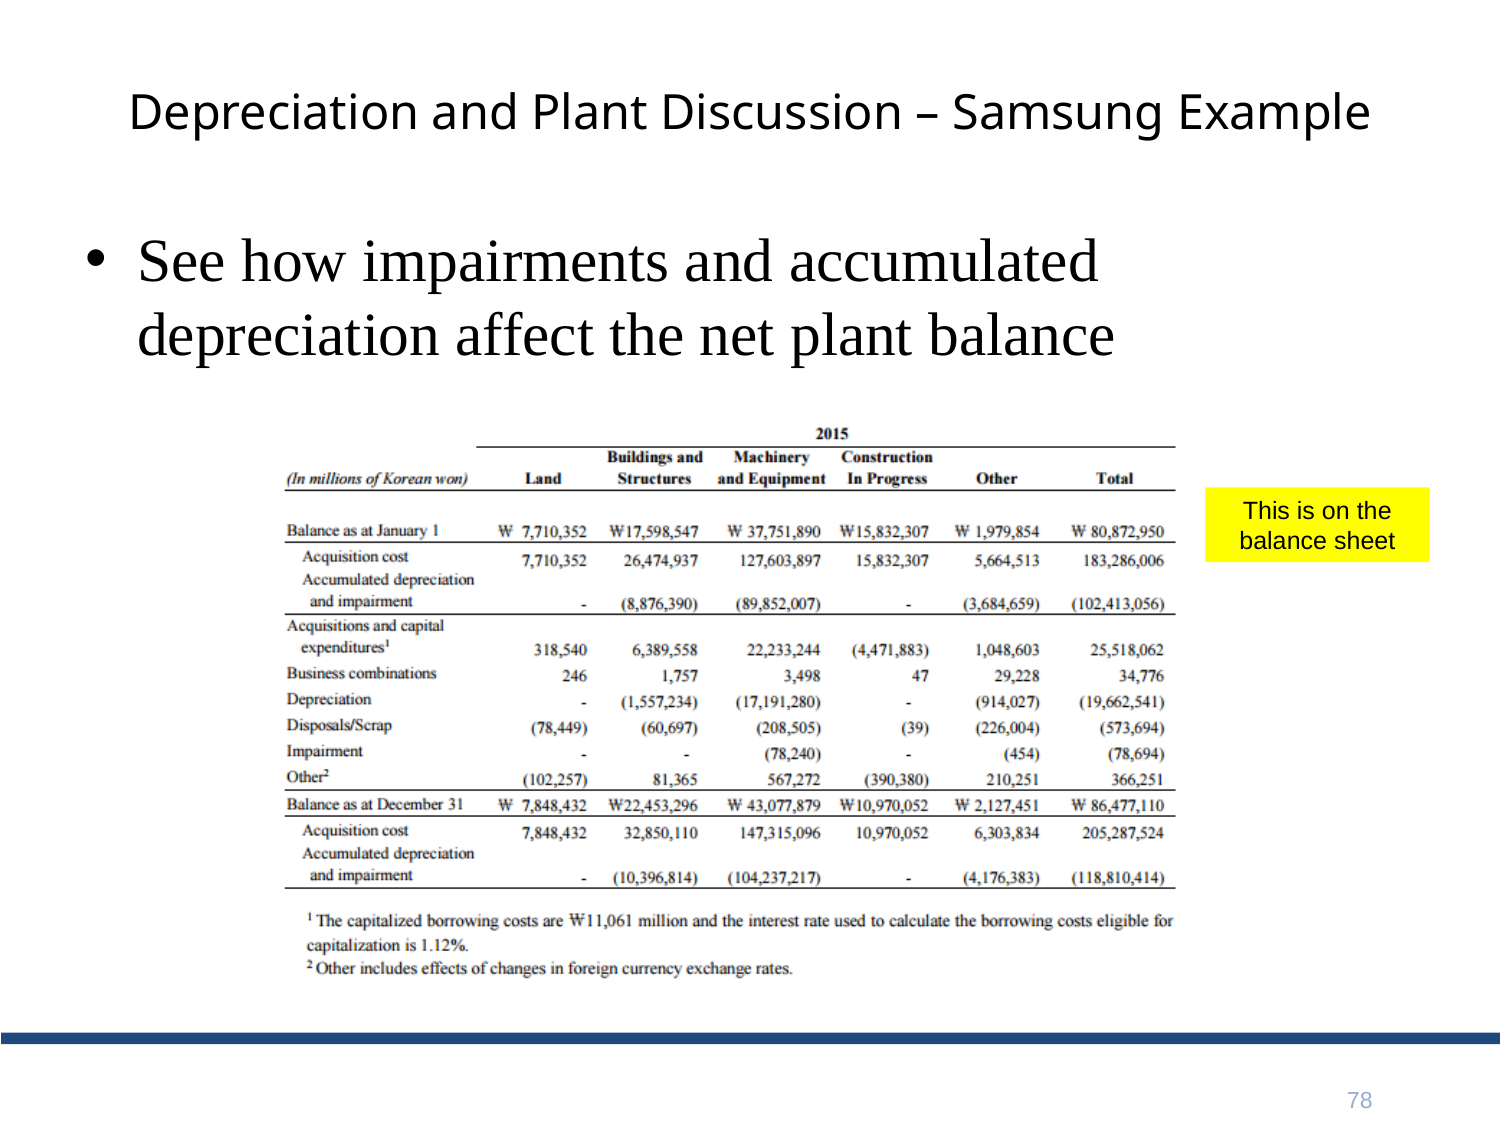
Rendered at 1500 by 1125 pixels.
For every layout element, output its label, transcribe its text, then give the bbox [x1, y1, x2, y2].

picture [262, 399, 1206, 1013]
slide_number 78 [1290, 1081, 1430, 1117]
text_box This is on the balance sheet [1210, 487, 1430, 563]
title Depreciation and Plant Discussion – Samsung Example [70, 56, 1430, 164]
list See how impairments and accumulated depreciation affect the net plant balance [70, 212, 1430, 1022]
